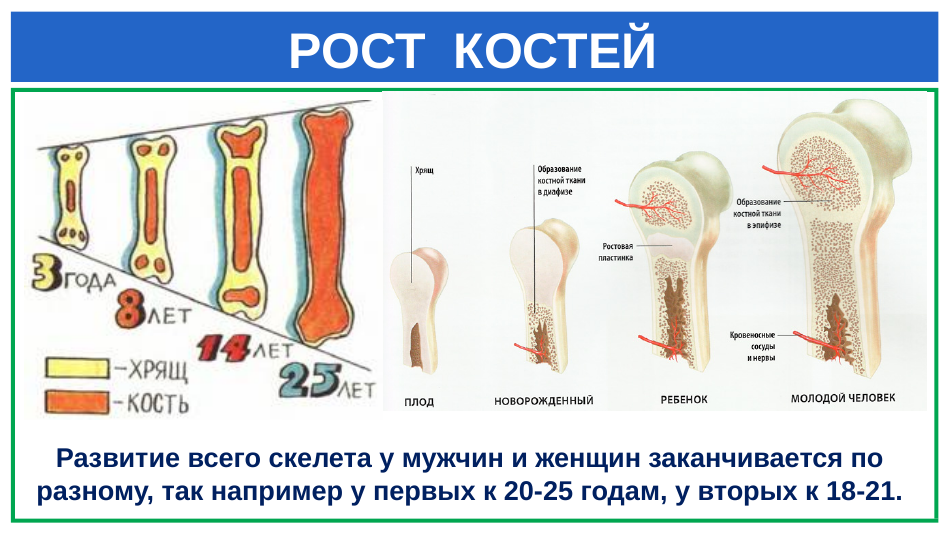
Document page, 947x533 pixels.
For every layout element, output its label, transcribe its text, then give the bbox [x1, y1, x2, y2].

title РОСТ КОСТЕЙ [49, 18, 897, 79]
picture [24, 91, 927, 420]
text_box Развитие всего скелета у мужчин и женщин заканчивается по разному, так например у первых к 20-25 годам, у вторых к 18-21. [12, 433, 927, 514]
